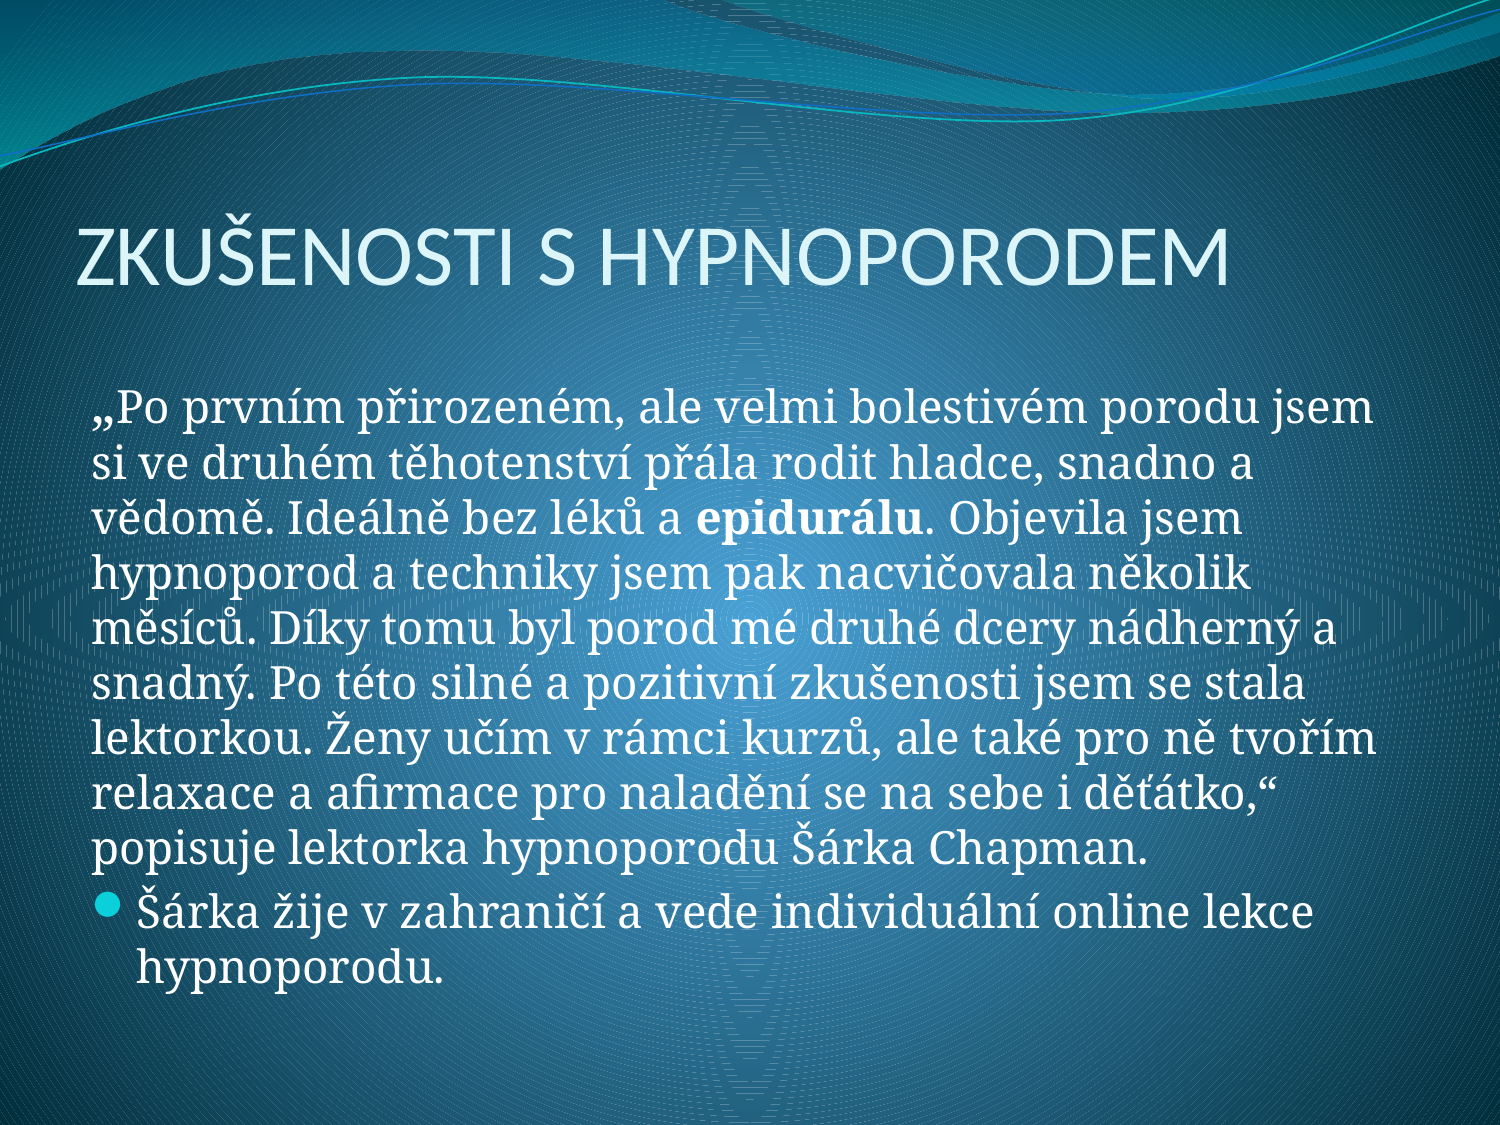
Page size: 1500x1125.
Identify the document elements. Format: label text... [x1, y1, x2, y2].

list „Po prvním přirozeném, ale velmi bolestivém porodu jsem si ve druhém těhotenství přála rodit hladce, snadno a vědomě. Ideálně bez léků a epidurálu. Objevila jsem hypnoporod a techniky jsem pak nacvičovala několik měsíců. Díky tomu byl porod mé druhé dcery nádherný a snadný. Po této silné a pozitivní zkušenosti jsem se stala lektorkou. Ženy učím v rámci kurzů, ale také pro ně tvořím relaxace a afirmace pro naladění se na sebe i děťátko,“ popisuje lektorka hypnoporodu Šárka Chapman. Šárka žije v zahraničí a vede individuální online lekce hypnoporodu. [76, 361, 1427, 1082]
title ZKUŠENOSTI S HYPNOPORODEM [75, 115, 1425, 303]
